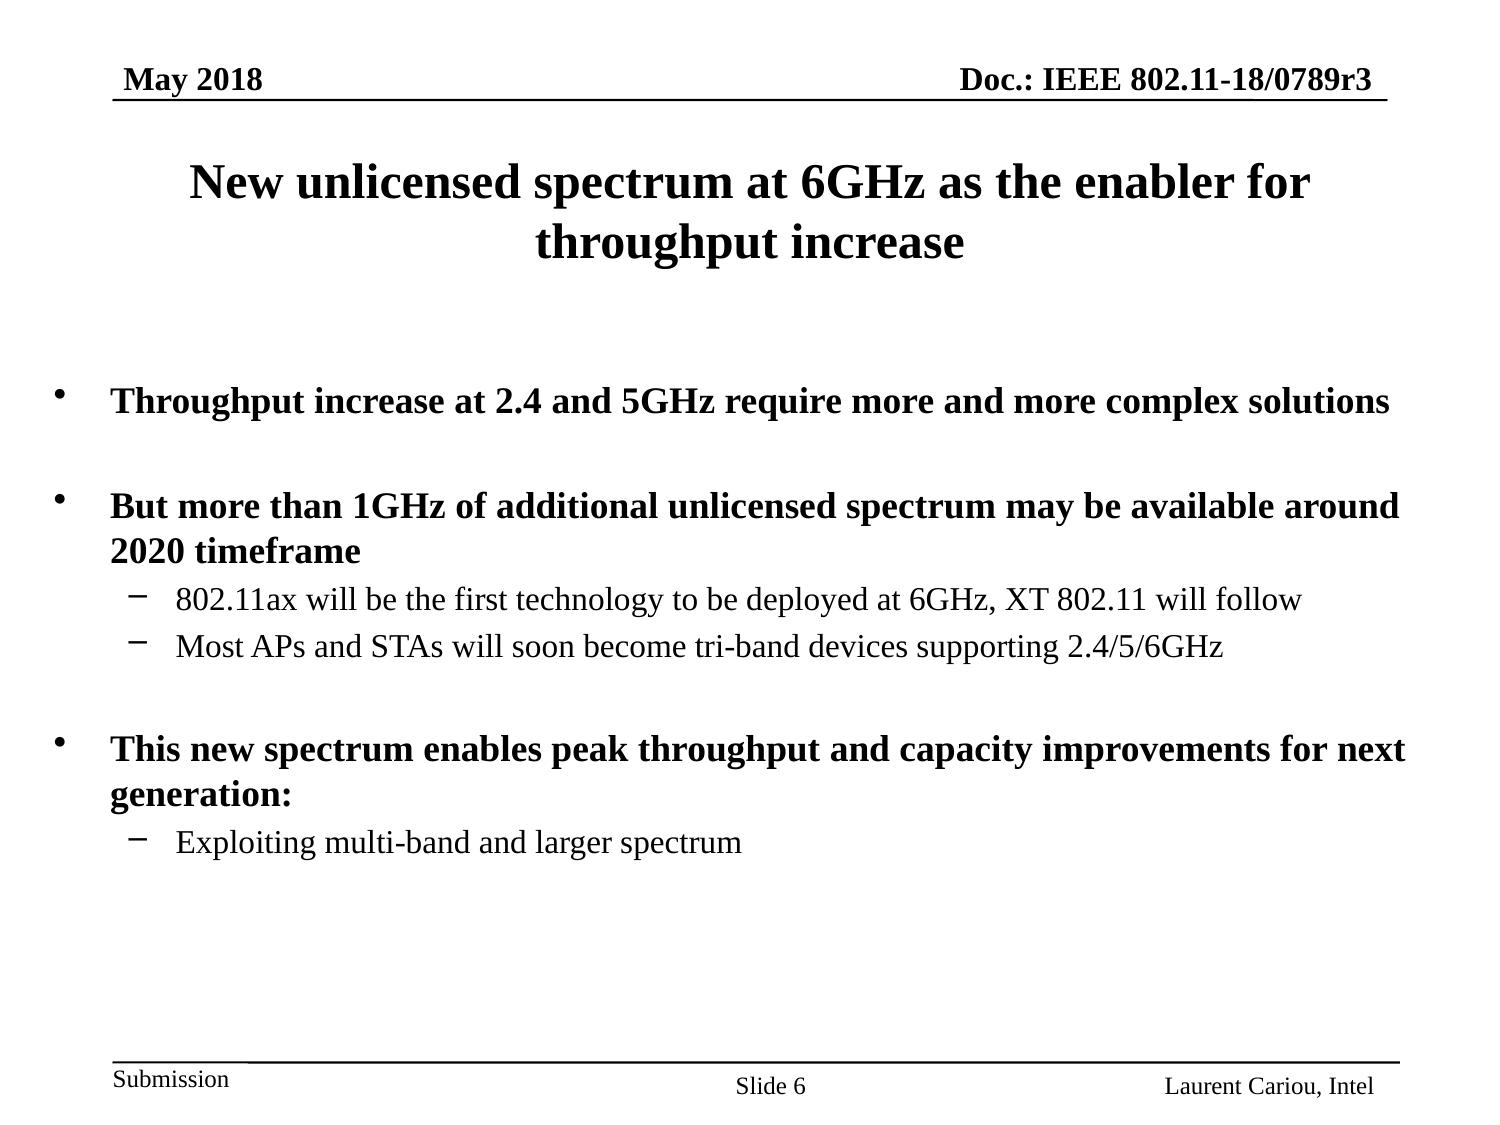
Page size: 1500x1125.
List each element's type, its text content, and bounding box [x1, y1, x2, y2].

text_box Laurent Cariou, Intel [1149, 1062, 1402, 1088]
list Throughput increase at 2.4 and 5GHz require more and more complex solutions But more than 1GHz of additional unlicensed spectrum may be available around 2020 timeframe 802.11ax will be the first technology to be deployed at 6GHz, XT 802.11 will follow Most APs and STAs will soon become tri-band devices supporting 2.4/5/6GHz This new spectrum enables peak throughput and capacity improvements for next generation: Exploiting multi-band and larger spectrum [38, 367, 1445, 926]
title New unlicensed spectrum at 6GHz as the enabler for throughput increase [74, 137, 1426, 280]
text_box Slide 6 [720, 1062, 838, 1088]
